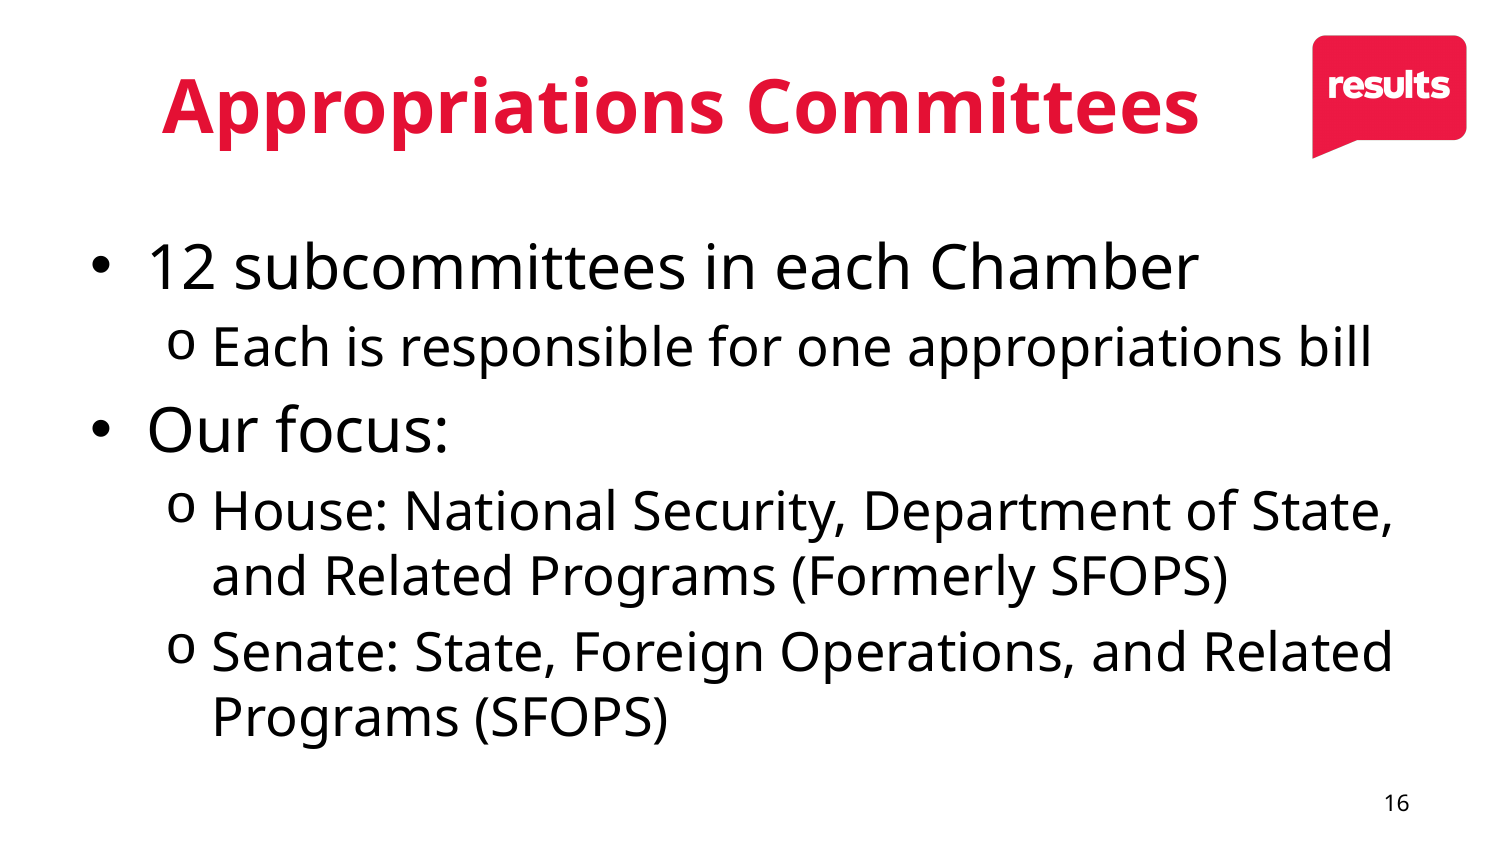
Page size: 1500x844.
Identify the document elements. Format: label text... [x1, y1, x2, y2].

picture [1289, 13, 1490, 175]
slide_number 16 [1074, 782, 1425, 827]
list 12 subcommittees in each Chamber Each is responsible for one appropriations bill Our focus: House: National Security, Department of State, and Related Programs (Formerly SFOPS) Senate: State, Foreign Operations, and Related Programs (SFOPS) [75, 219, 1425, 810]
title Appropriations Committees [75, 33, 1290, 175]
